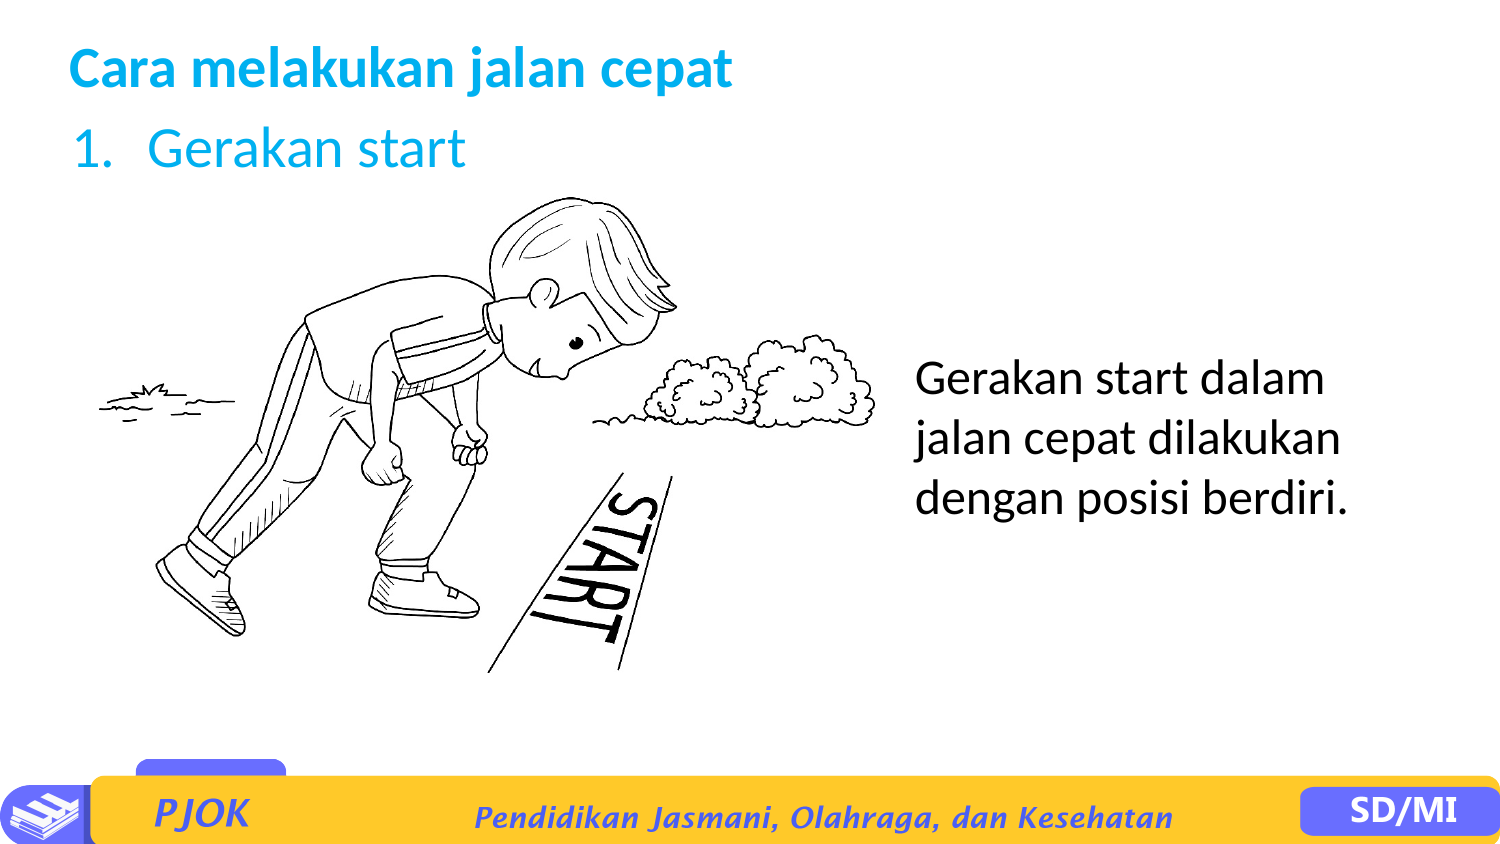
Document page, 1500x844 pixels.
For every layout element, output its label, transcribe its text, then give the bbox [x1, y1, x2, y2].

text_box 1. Gerakan start [56, 101, 800, 187]
text_box Gerakan start dalam jalan cepat dilakukan dengan posisi berdiri. [900, 336, 1400, 532]
text_box Cara melakukan jalan cepat [54, 21, 749, 107]
picture [0, 759, 1500, 844]
picture [99, 197, 876, 674]
